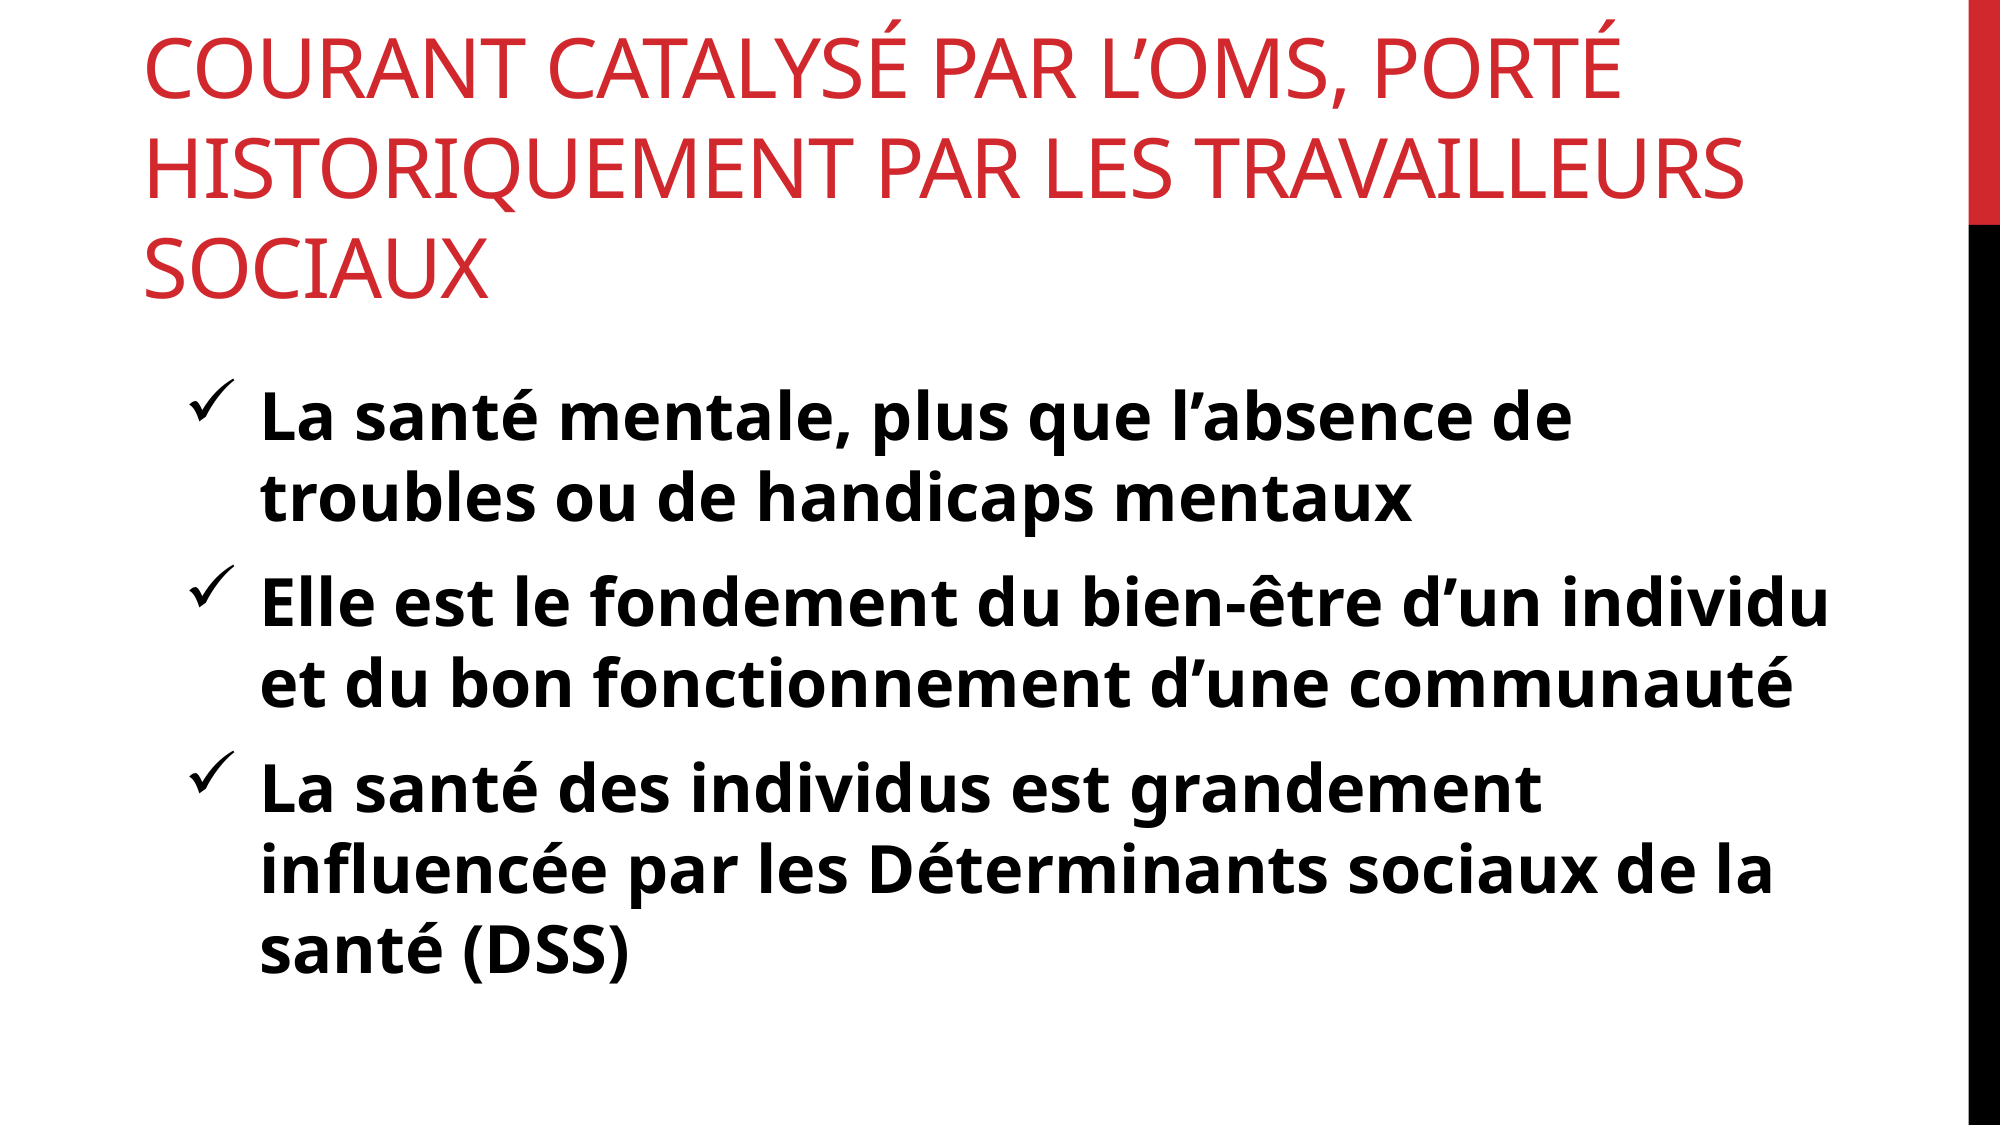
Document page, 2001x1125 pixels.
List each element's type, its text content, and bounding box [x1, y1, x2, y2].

list La santé mentale, plus que l’absence de troubles ou de handicaps mentaux Elle est le fondement du bien-être d’un individu et du bon fonctionnement d’une communauté La santé des individus est grandement influencée par les Déterminants sociaux de la santé (DSS) [169, 366, 1869, 1070]
title Courant catalysé par l’OMS, porté historiquement par les Travailleurs sociaux [127, 90, 1911, 323]
